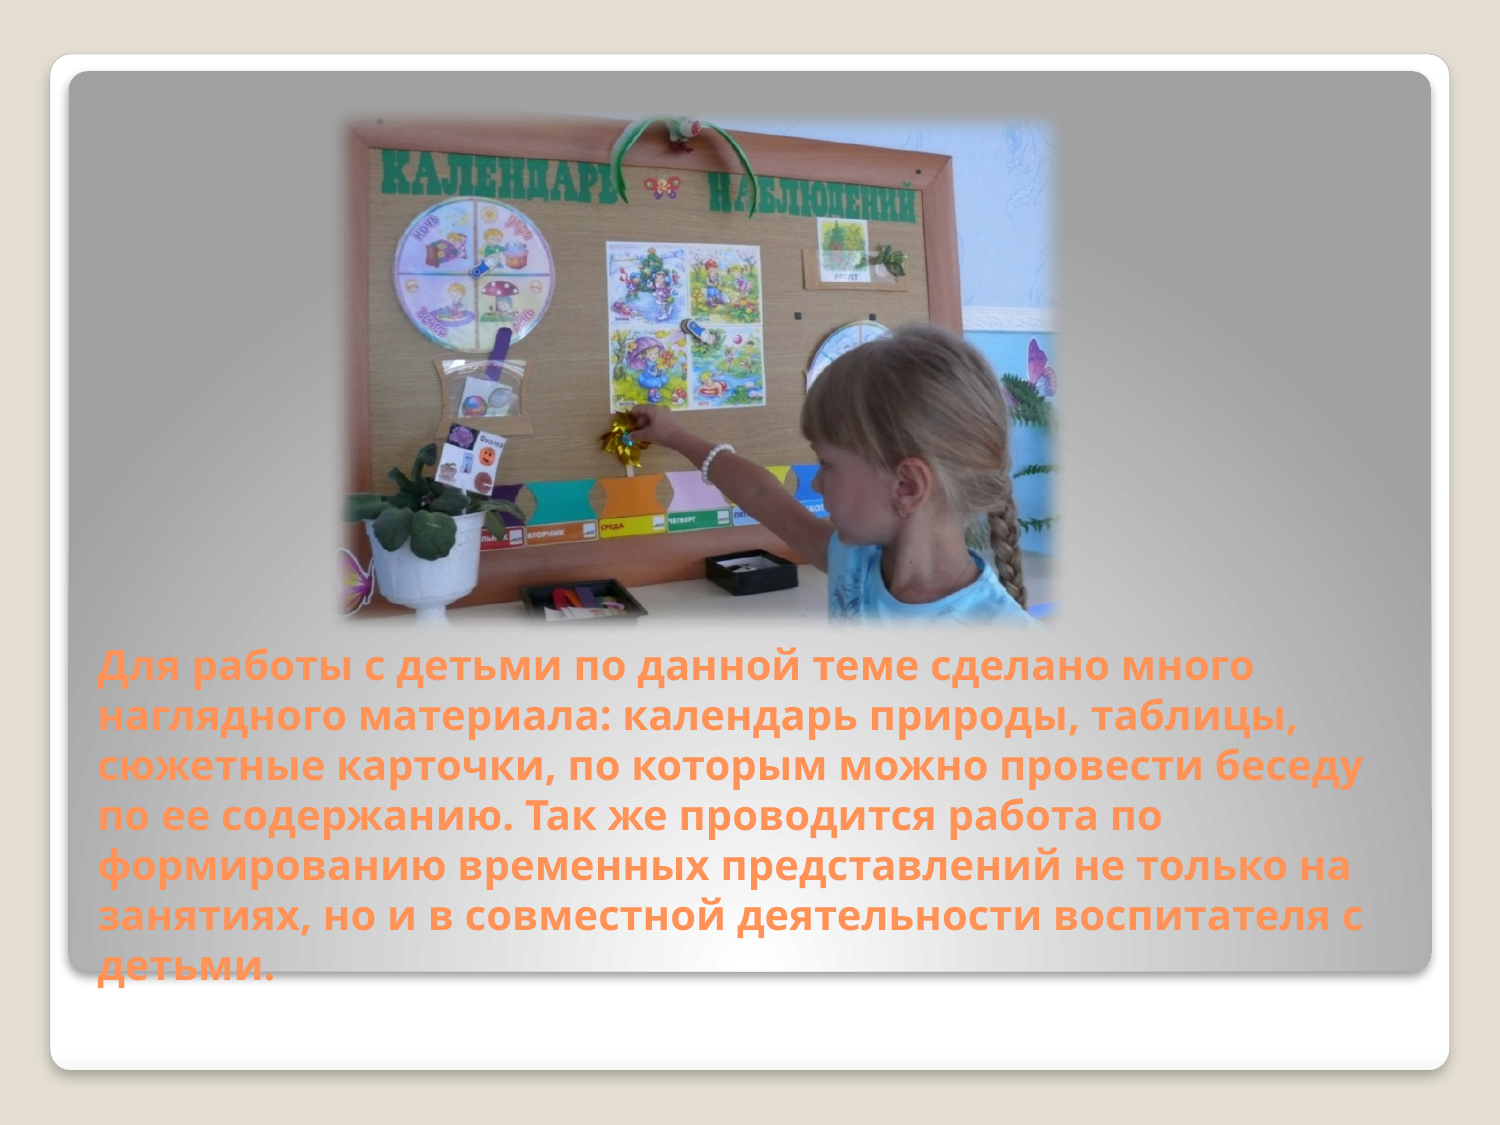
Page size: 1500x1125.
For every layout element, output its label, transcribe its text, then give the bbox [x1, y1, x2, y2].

title Для работы с детьми по данной теме сделано много наглядного материала: календарь природы, таблицы, сюжетные карточки, по которым можно провести беседу по ее содержанию. Так же проводится работа по формированию временных представлений не только на занятиях, но и в совместной деятельности воспитателя с детьми. [82, 632, 1425, 997]
picture [327, 105, 1067, 634]
